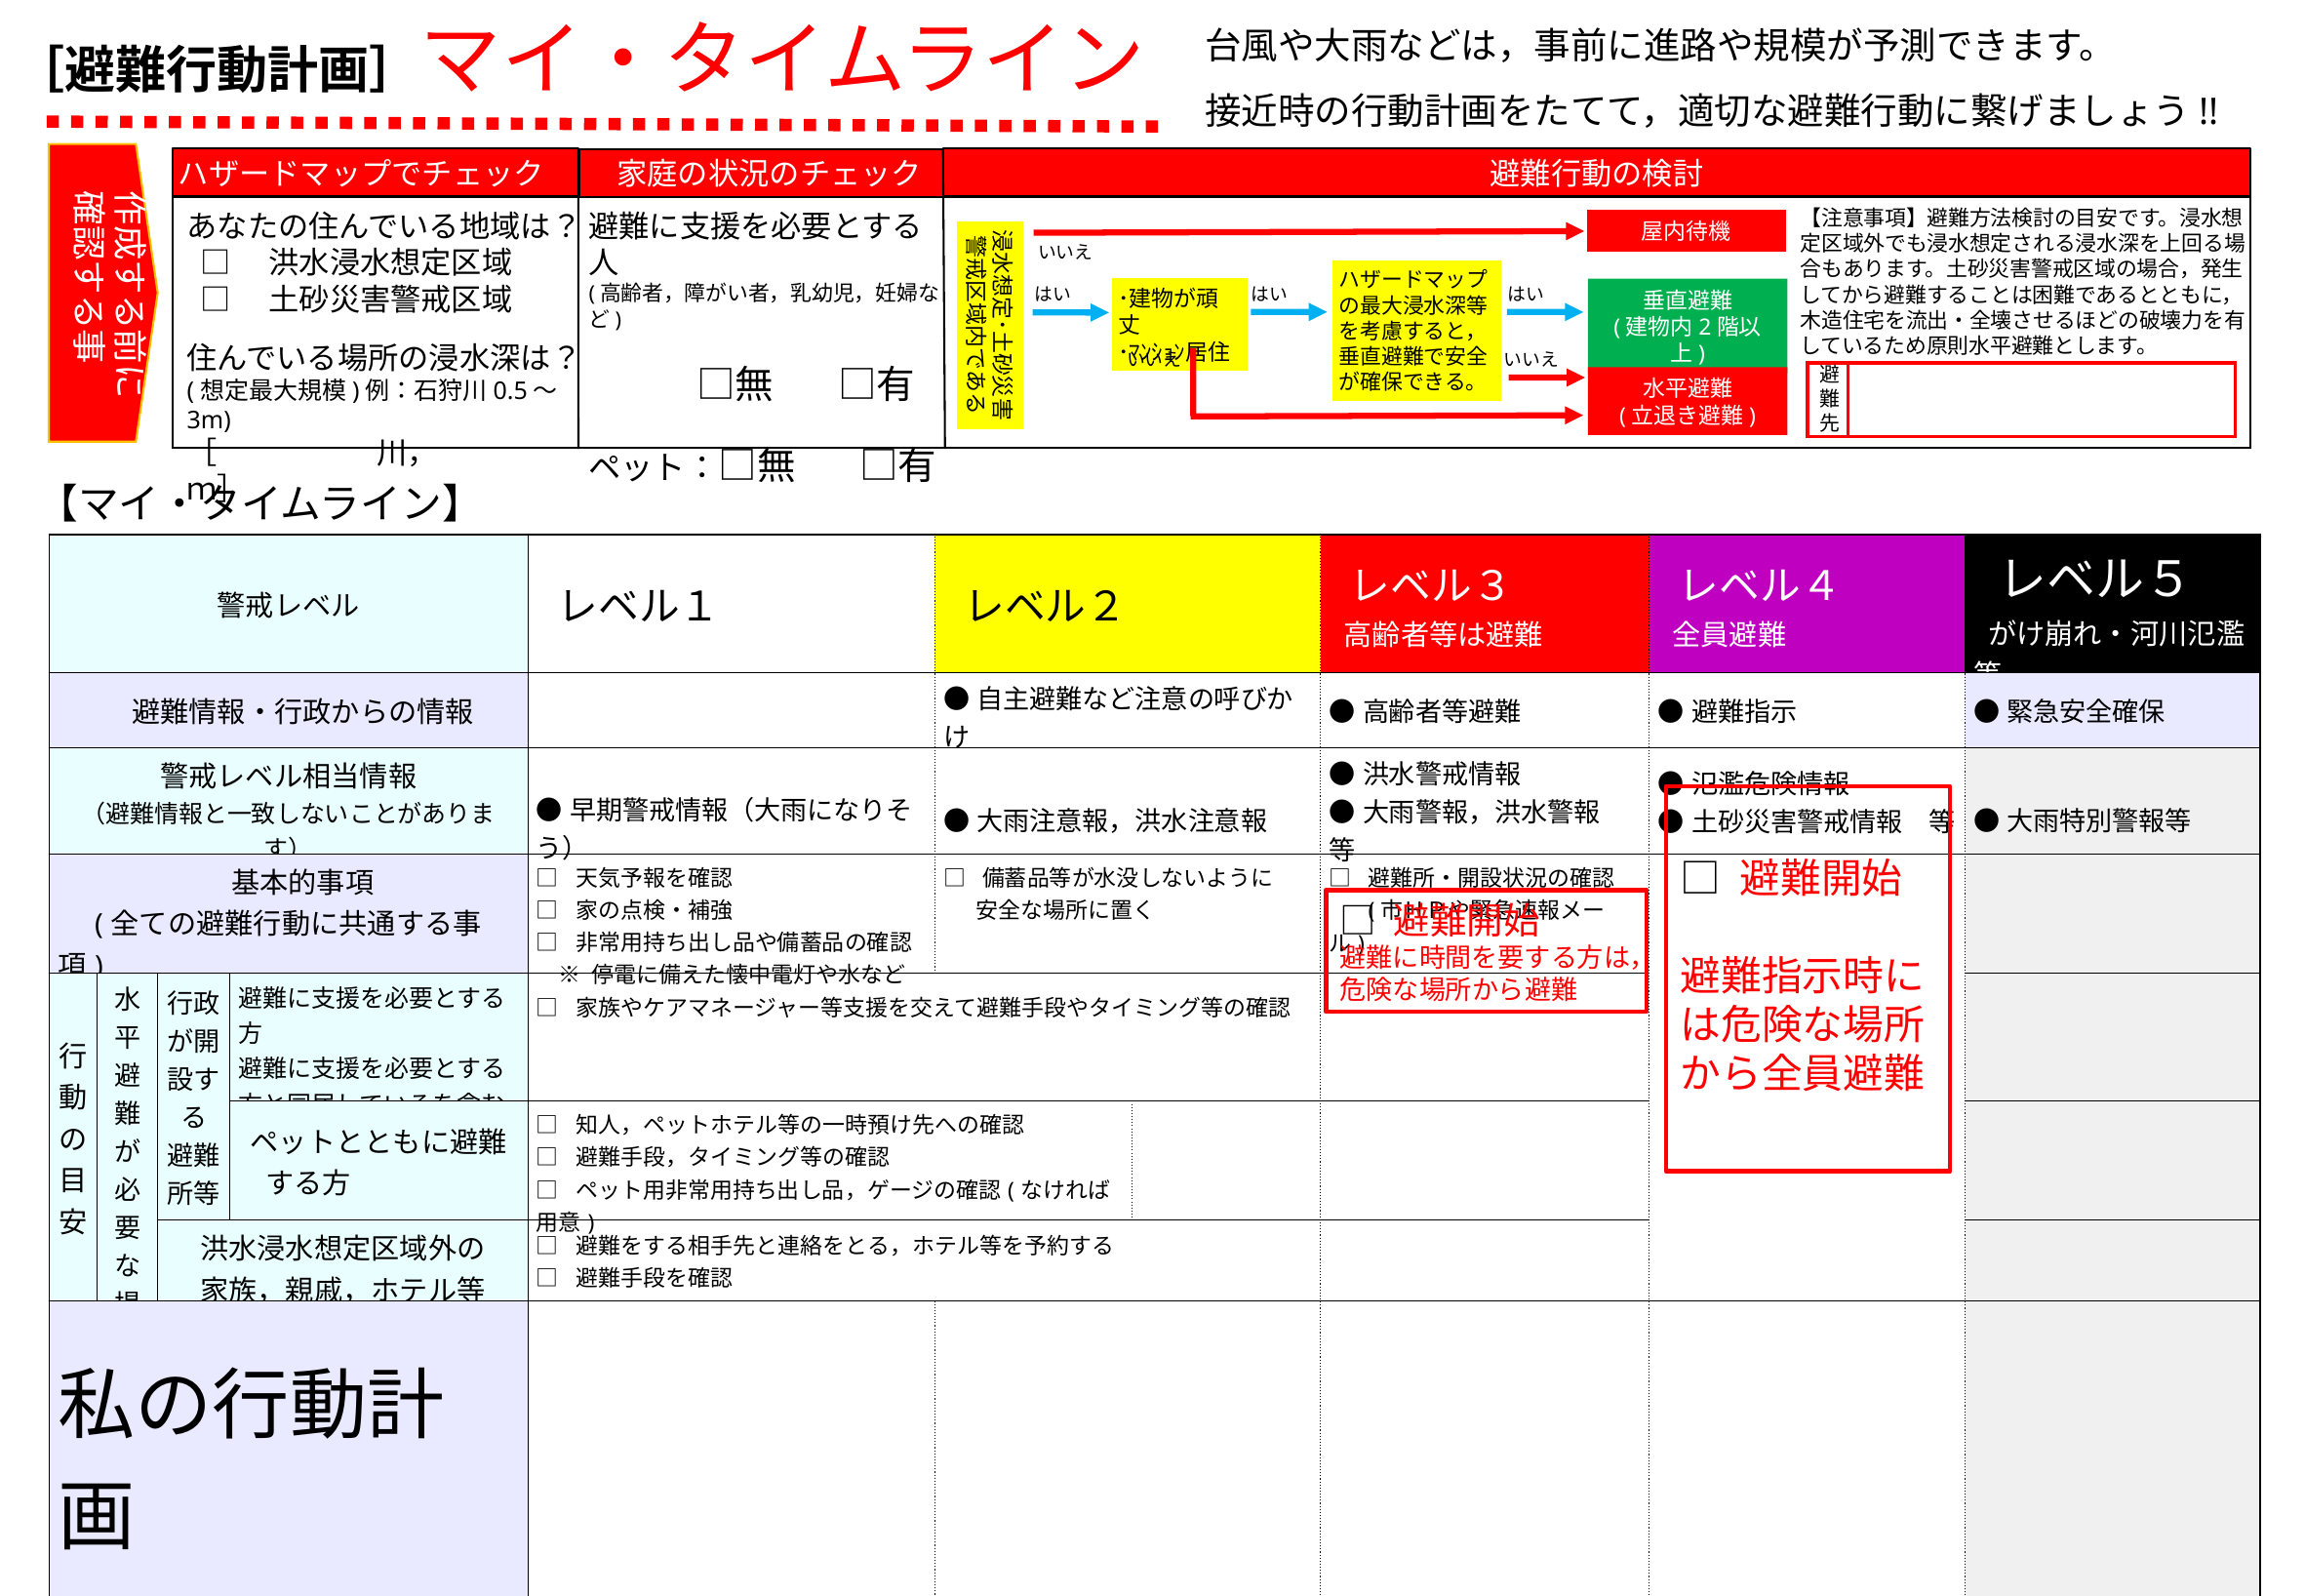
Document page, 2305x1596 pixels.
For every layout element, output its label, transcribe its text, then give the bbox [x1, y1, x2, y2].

table_header レベル４ 全員避難 [1649, 536, 1965, 672]
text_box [1032, 283, 1109, 313]
table_cell [1321, 974, 1649, 1100]
text_box [942, 149, 946, 450]
text_box ･建物が頑丈 ･ﾏﾝｼｮﾝ居住 [1112, 278, 1248, 371]
text_box [47, 142, 142, 176]
text_box [1807, 362, 1848, 437]
text_box 作成する前に 確認する事 [46, 176, 160, 414]
table_cell 避難情報・行政からの情報 [50, 673, 528, 747]
table_cell ●緊急安全確保 [1965, 673, 2259, 747]
table_cell [1965, 1101, 2259, 1219]
table_cell 避難に支援を必要とする方 避難に支援を必要とする方と同居しているを含む [230, 974, 528, 1100]
table_cell ●自主避難など注意の呼びかけ [934, 673, 1321, 747]
text_box [47, 414, 141, 443]
table_header レベル２ [934, 536, 1321, 672]
table_cell 基本的事項 (全ての避難行動に共通する事項) [50, 855, 528, 973]
text_box [1033, 224, 1585, 238]
text_box □ 避難開始 避難に時間を要する方は， 危険な場所から避難 [1326, 890, 1648, 1013]
table_header レベル１ [529, 536, 934, 672]
table_cell [1133, 1101, 1321, 1219]
table_cell 行動の目安 [50, 974, 97, 1300]
table_cell ●高齢者等避難 [1321, 673, 1649, 747]
text_box 台風や大雨などは，事前に進路や規模が予測できます。 接近時の行動計画をたてて，適切な避難行動に繋げましょう!! [1190, 15, 2234, 140]
text_box 家庭の状況のチェック [578, 148, 942, 197]
table_cell ペットとともに避難 する方 [230, 1101, 528, 1219]
table_cell [1321, 1301, 1649, 1596]
text_box 避難に支援を必要とする人 (高齢者，障がい者，乳幼児，妊婦など) □無 □有 ペット：□無 □有 [574, 199, 960, 495]
table_cell [529, 1301, 934, 1596]
table_cell 洪水浸水想定区域外の 家族，親戚，ホテル等 [158, 1220, 528, 1300]
table_cell □ 天気予報を確認 □ 家の点検・補強 □ 非常用持ち出し品や備蓄品の確認 ※ 停電に備えた懐中電灯や水など [529, 855, 934, 973]
table_cell □ 家族やケアマネージャー等支援を交えて避難手段やタイミング等の確認 [529, 974, 1321, 1100]
table_cell □ 備蓄品等が水没しないように 安全な場所に置く [934, 855, 1321, 973]
text_box 垂直避難 (建物内2階以上) [1587, 278, 1788, 367]
table_cell □ 避難をする相手先と連絡をとる，ホテル等を予約する □ 避難手段を確認 [529, 1220, 1321, 1300]
text_box ハザードマップでチェック [173, 148, 578, 197]
text_box □ 避難開始 避難指示時には危険な場所から全員避難 [1665, 786, 1951, 1172]
text_box [944, 197, 2251, 449]
table_cell [1649, 855, 1965, 1300]
table_cell □ 避難所・開設状況の確認 (市ＨＰや緊急速報メール) [1321, 855, 1649, 973]
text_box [1250, 282, 1328, 312]
table_cell [1321, 1220, 1649, 1300]
table_cell [1965, 1301, 2259, 1596]
table_cell [1965, 855, 2259, 973]
table_cell [1965, 1220, 2259, 1300]
text_box 【マイ・タイムライン】 [22, 470, 549, 534]
text_box 避難行動の検討 [942, 148, 2251, 197]
text_box いいえ [1037, 240, 1094, 263]
table_cell [529, 673, 934, 747]
text_box 避難先 [1815, 361, 1844, 435]
table_cell 私の行動計画 上記のチェック項目を参考に個人の タイムラインを記載しましょう!! 手順 １：□で該当する行動を記載 手順２：□の他に必要な行動を記載 [50, 1301, 528, 1596]
table_header 警戒レベル [50, 536, 528, 672]
text_box 【注意事項】避難方法検討の目安です。浸水想定区域外でも浸水想定される浸水深を上回る場合もあります。土砂災害警戒区域の場合，発生してから避難することは困難であるとともに，木造住宅を流出・全壊させるほどの破壊力を有しているため原則水平避難とします。 [1785, 197, 2278, 366]
table_cell ●早期警戒情報（大雨になりそう） [529, 748, 934, 854]
table_cell ●洪水警戒情報 ●大雨警報，洪水警報 等 [1321, 748, 1649, 854]
table_cell 水平避難が必要な場合 [98, 974, 157, 1300]
table_cell [1649, 1301, 1965, 1596]
table_cell □ 知人，ペットホテル等の一時預け先への確認 □ 避難手段，タイミング等の確認 □ ペット用非常用持ち出し品，ゲージの確認(なければ用意) [529, 1101, 1133, 1219]
table_cell 行政が開設する 避難所等 [158, 974, 229, 1219]
table_cell ●氾濫危険情報 ●土砂災害警戒情報 等 [1649, 748, 1965, 854]
table_cell [1321, 1101, 1649, 1219]
table_cell [1965, 974, 2259, 1100]
text_box [1849, 362, 2237, 437]
text_box ［避難行動計画］マイ・タイムライン [0, 0, 1221, 112]
table_cell [934, 1301, 1321, 1596]
table_header レベル５ がけ崩れ・河川氾濫等 [1965, 536, 2259, 672]
text_box あなたの住んでいる地域は？ □ 洪水浸水想定区域 □ 土砂災害警戒区域 住んでいる場所の浸水深は？ (想定最大規模)例：石狩川0.5～3m) ［ 川， ｍ］ [172, 199, 600, 514]
text_box 屋内待機 [1587, 210, 1785, 252]
table_cell ●大雨特別警報等 [1965, 748, 2259, 854]
text_box 水平避難 (立退き避難) [1587, 367, 1788, 435]
table_cell ●大雨注意報，洪水注意報 [934, 748, 1321, 854]
table_cell ●避難指示 [1649, 673, 1965, 747]
table_cell 警戒レベル相当情報 （避難情報と一致しないことがあります） [50, 748, 528, 854]
text_box ハザードマップの最大浸水深等を考慮すると，垂直避難で安全が確保できる。 [1332, 260, 1501, 347]
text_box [1126, 347, 1584, 417]
table_header レベル３ 高齢者等は避難 [1321, 536, 1649, 672]
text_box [1505, 282, 1584, 312]
